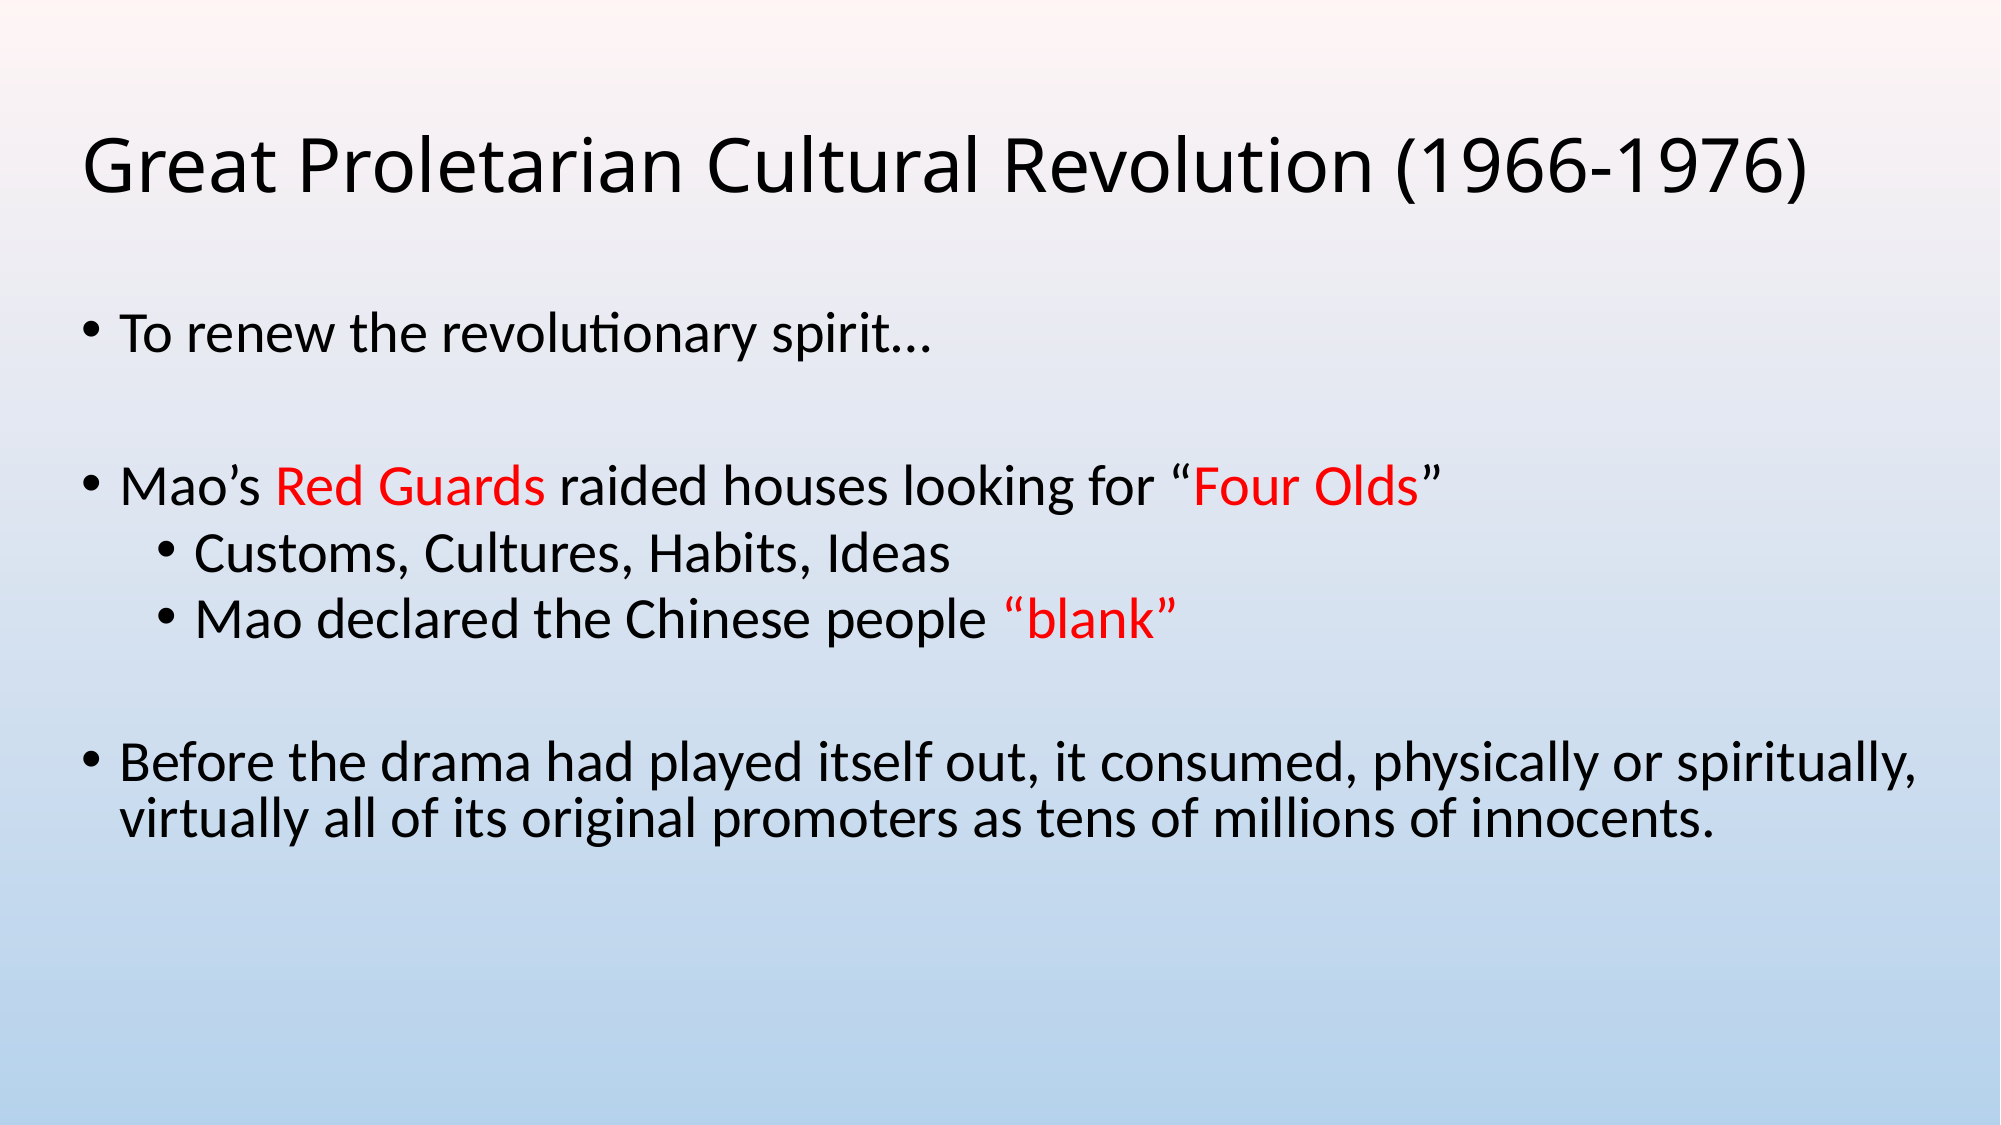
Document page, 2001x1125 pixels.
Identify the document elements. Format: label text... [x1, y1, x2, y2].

title Great Proletarian Cultural Revolution (1966-1976) [66, 59, 1863, 278]
list To renew the revolutionary spirit… Mao’s Red Guards raided houses looking for “Four Olds” Customs, Cultures, Habits, Ideas Mao declared the Chinese people “blank” Before the drama had played itself out, it consumed, physically or spiritually, virtually all of its original promoters as tens of millions of innocents. [66, 299, 1937, 1085]
